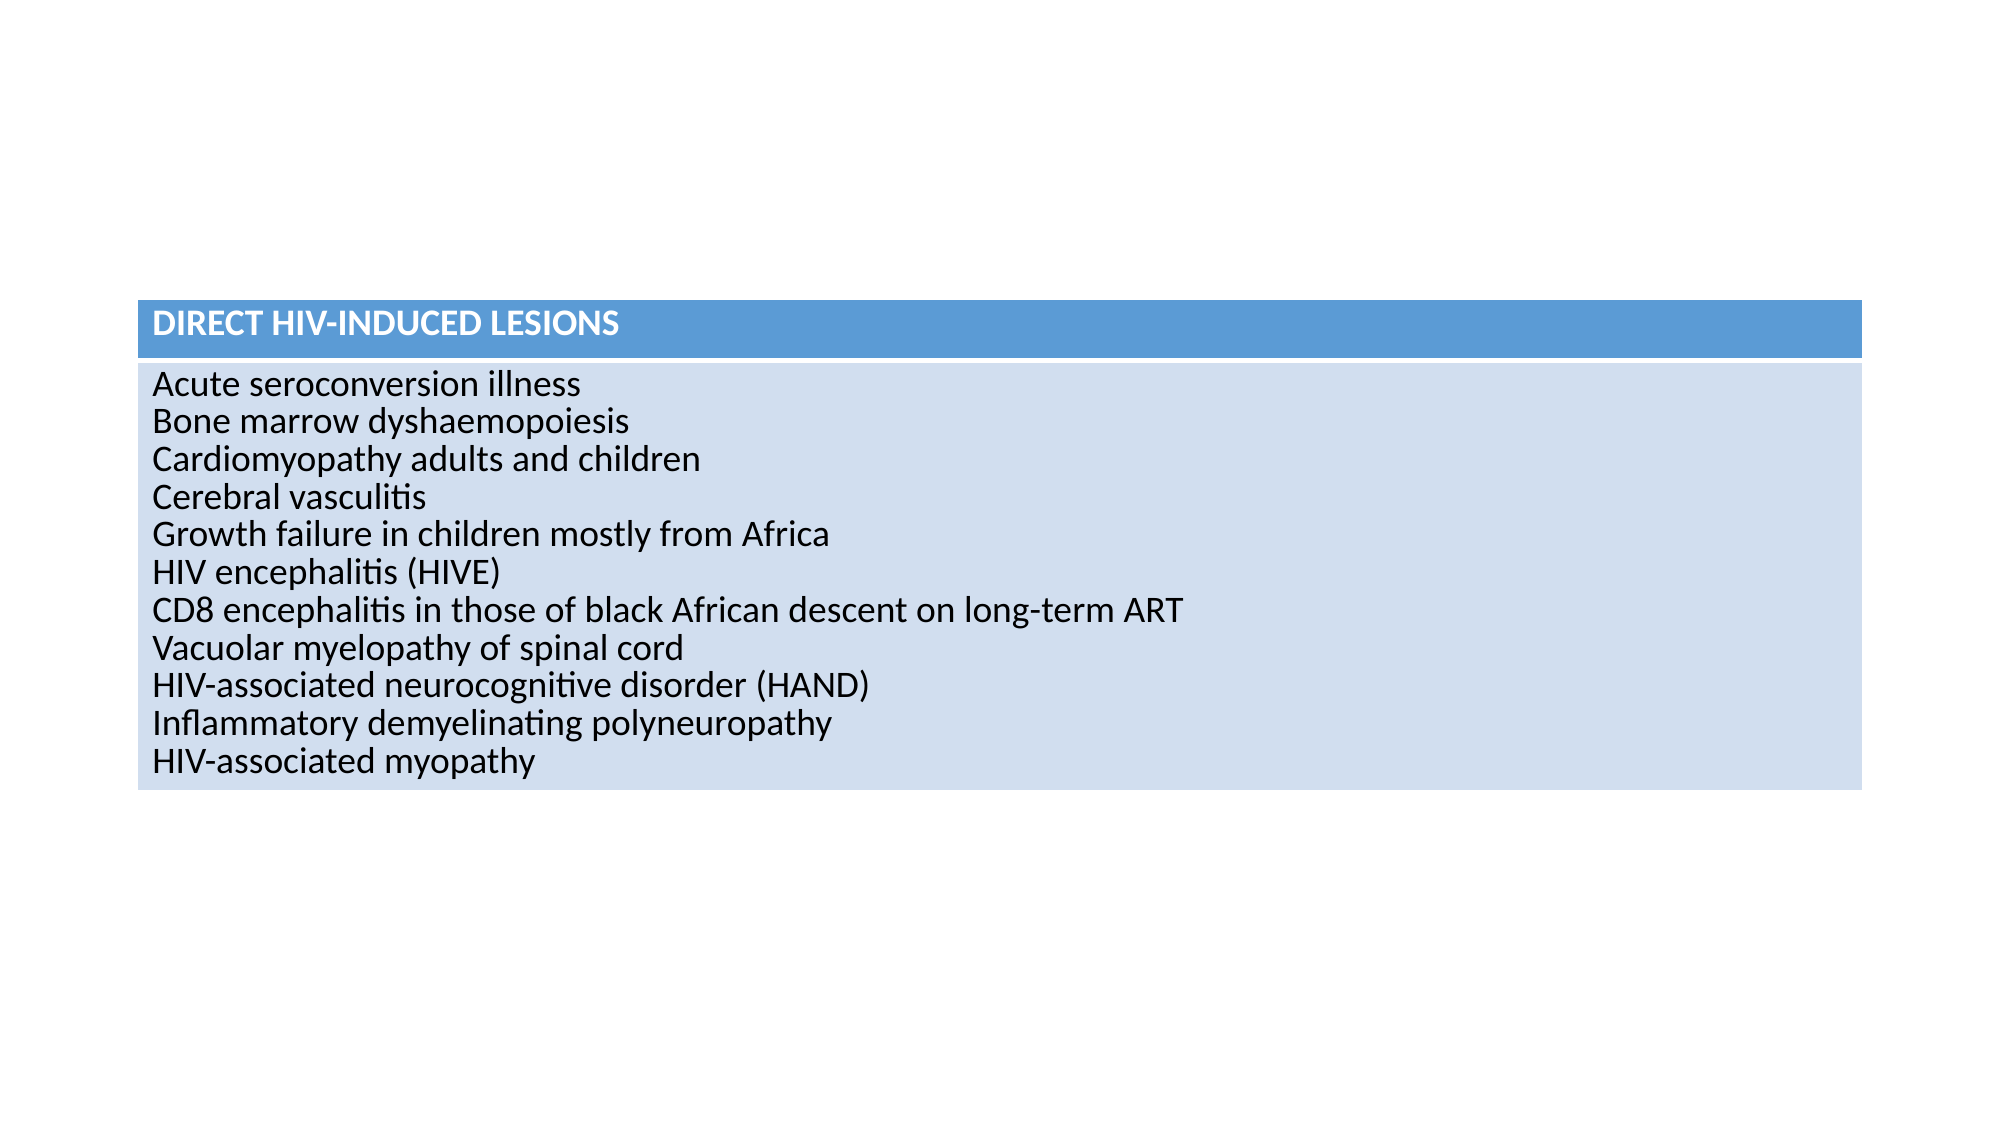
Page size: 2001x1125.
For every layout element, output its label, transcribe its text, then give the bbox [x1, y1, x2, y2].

table_cell Acute seroconversion illness Bone marrow dyshaemopoiesis Cardiomyopathy adults and children Cerebral vasculitis Growth failure in children mostly from Africa HIV encephalitis (HIVE) CD8 encephalitis in those of black African descent on long-term ART Vacuolar myelopathy of spinal cord HIV-associated neurocognitive disorder (HAND) Inflammatory demyelinating polyneuropathy HIV-associated myopathy [138, 363, 1862, 790]
table_header DIRECT HIV-INDUCED LESIONS [138, 300, 1862, 358]
